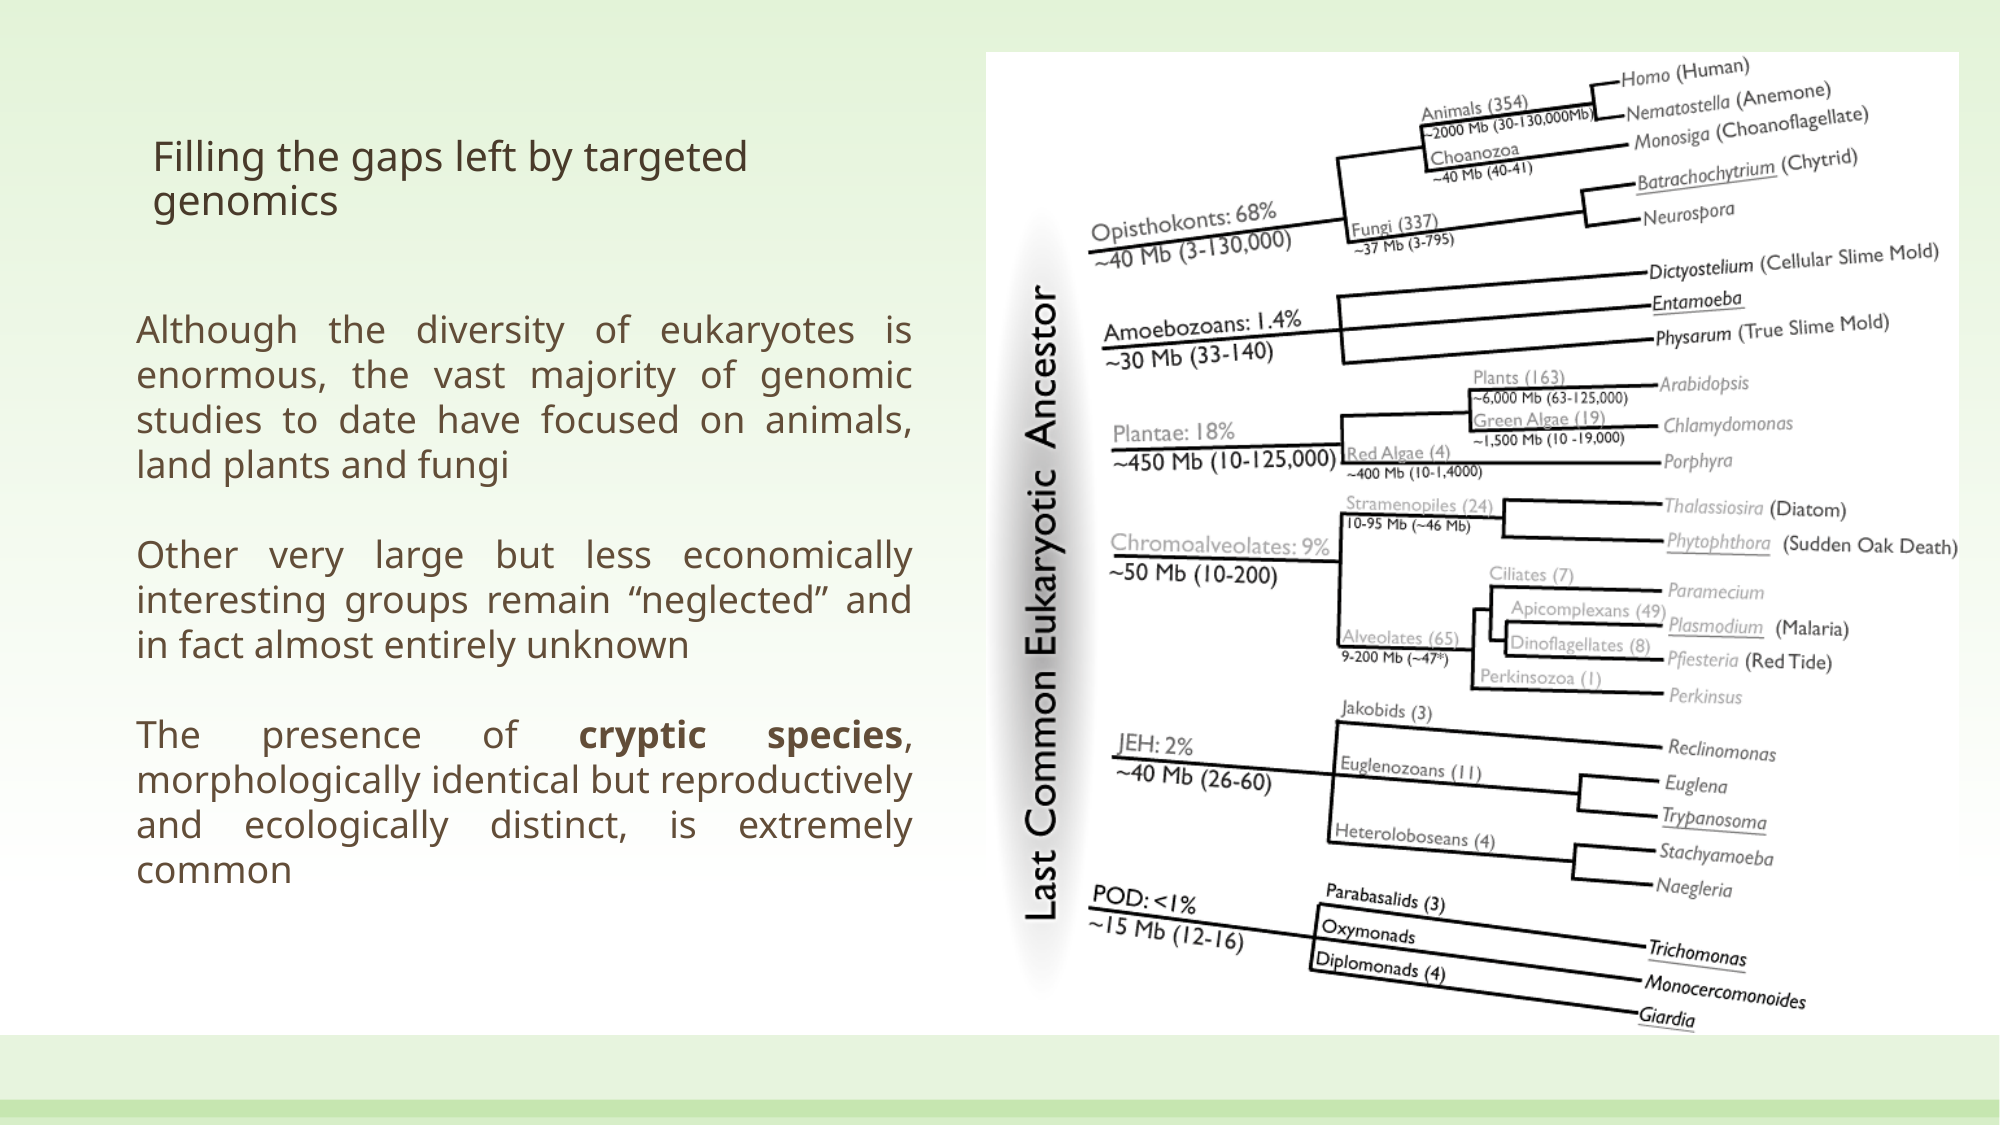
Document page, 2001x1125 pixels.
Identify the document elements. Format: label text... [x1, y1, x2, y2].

text_box Although the diversity of eukaryotes is enormous, the vast majority of genomic studies to date have focused on animals, land plants and fungi Other very large but less economically interesting groups remain “neglected” and in fact almost entirely unknown The presence of cryptic species, morphologically identical but reproductively and ecologically distinct, is extremely common [121, 298, 929, 899]
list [986, 52, 1959, 1033]
title Filling the gaps left by targeted genomics [137, 128, 955, 233]
